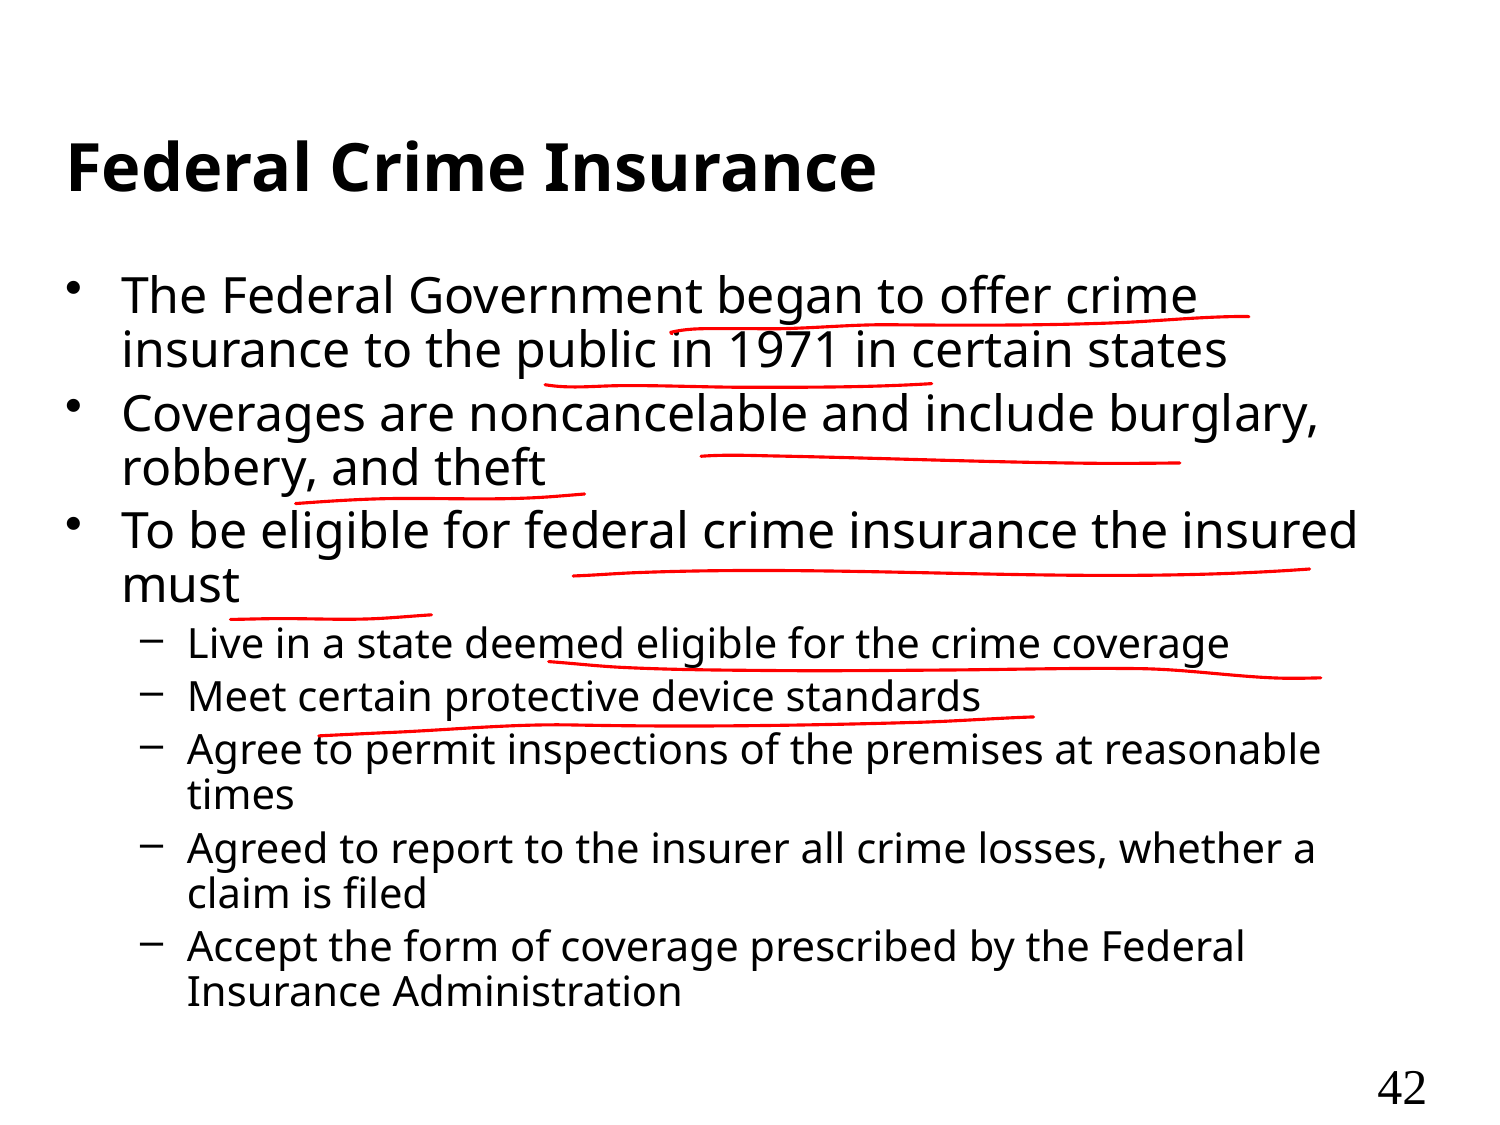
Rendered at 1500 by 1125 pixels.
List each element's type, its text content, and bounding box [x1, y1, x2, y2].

title Federal Crime Insurance [50, 49, 1463, 213]
slide_number 42 [1362, 1046, 1500, 1125]
list The Federal Government began to offer crime insurance to the public in 1971 in certain states Coverages are noncancelable and include burglary, robbery, and theft To be eligible for federal crime insurance the insured must Live in a state deemed eligible for the crime coverage Meet certain protective device standards Agree to permit inspections of the premises at reasonable times Agreed to report to the insurer all crime losses, whether a claim is filed Accept the form of coverage prescribed by the Federal Insurance Administration [50, 262, 1411, 1013]
